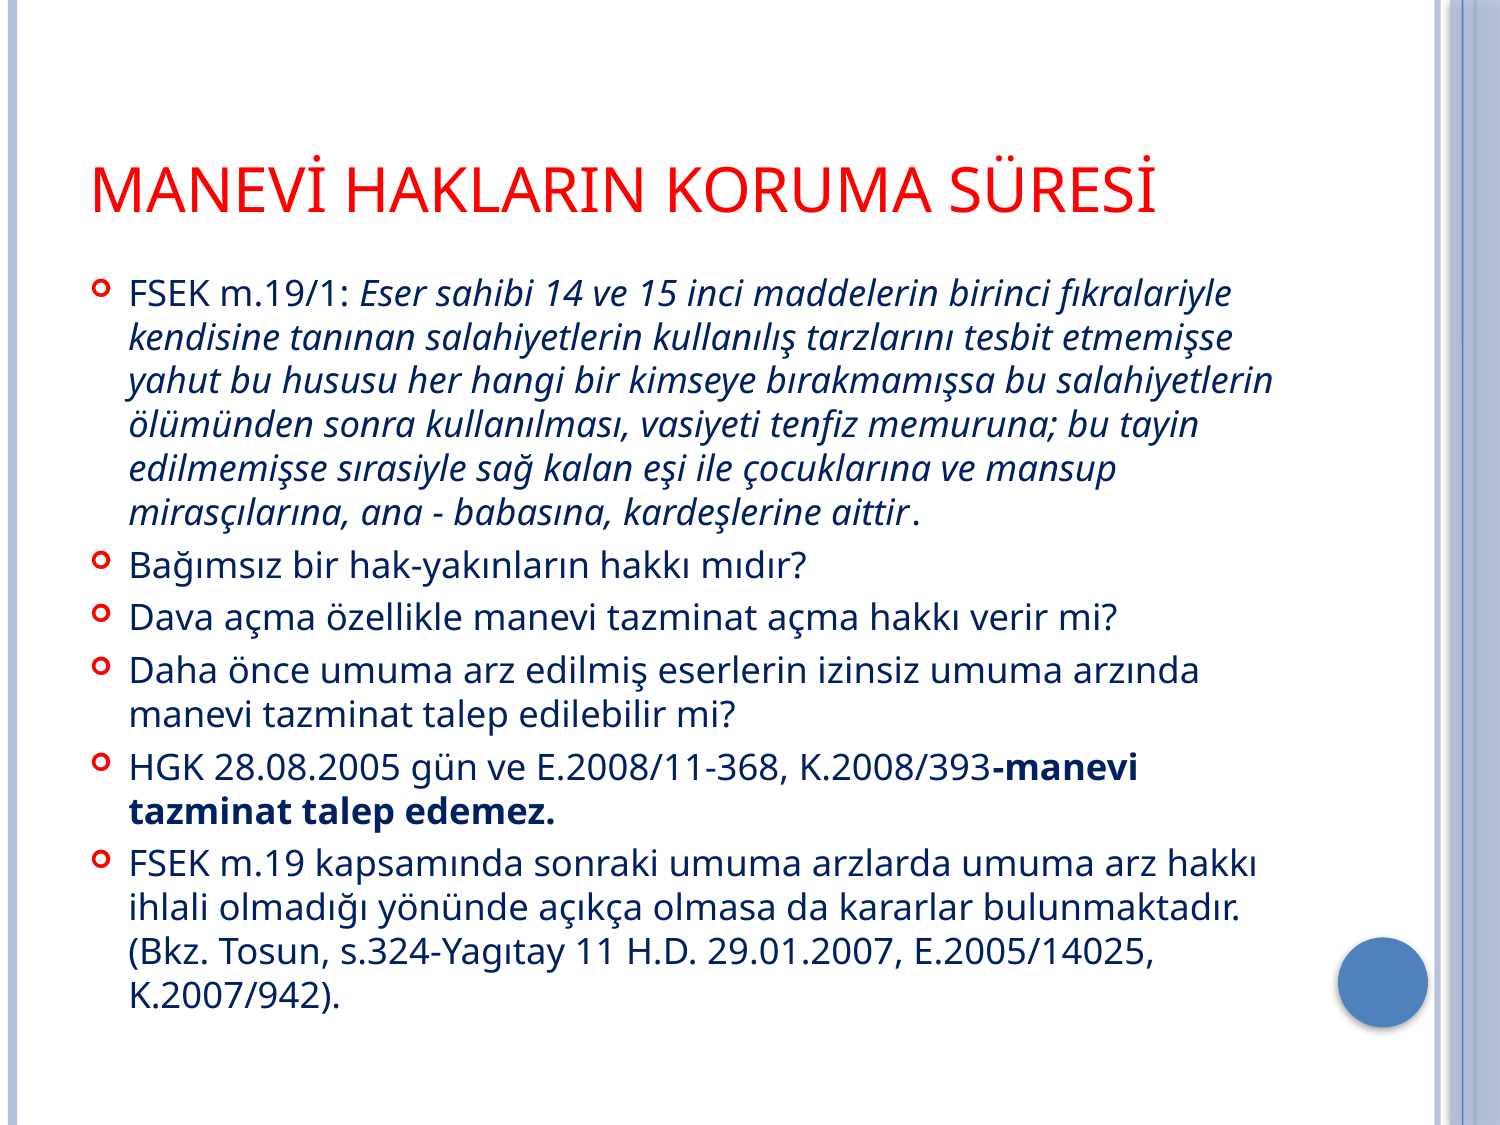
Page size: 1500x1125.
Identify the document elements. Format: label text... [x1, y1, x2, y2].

list FSEK m.19/1: Eser sahibi 14 ve 15 inci maddelerin birinci fıkralariyle kendisine tanınan salahiyetlerin kullanılış tarzlarını tesbit etmemişse yahut bu hususu her hangi bir kimseye bırakmamışsa bu salahiyetlerin ölümünden sonra kullanılması, vasiyeti tenfiz memuruna; bu tayin edilmemişse sırasiyle sağ kalan eşi ile çocuklarına ve mansup mirasçılarına, ana - babasına, kardeşlerine aittir. Bağımsız bir hak-yakınların hakkı mıdır? Dava açma özellikle manevi tazminat açma hakkı verir mi? Daha önce umuma arz edilmiş eserlerin izinsiz umuma arzında manevi tazminat talep edilebilir mi? HGK 28.08.2005 gün ve E.2008/11-368, K.2008/393-manevi tazminat talep edemez. FSEK m.19 kapsamında sonraki umuma arzlarda umuma arz hakkı ihlali olmadığı yönünde açıkça olmasa da kararlar bulunmaktadır. (Bkz. Tosun, s.324-Yagıtay 11 H.D. 29.01.2007, E.2005/14025, K.2007/942). [75, 262, 1300, 1062]
title Manevi hakların Koruma Süresi [75, 45, 1300, 233]
